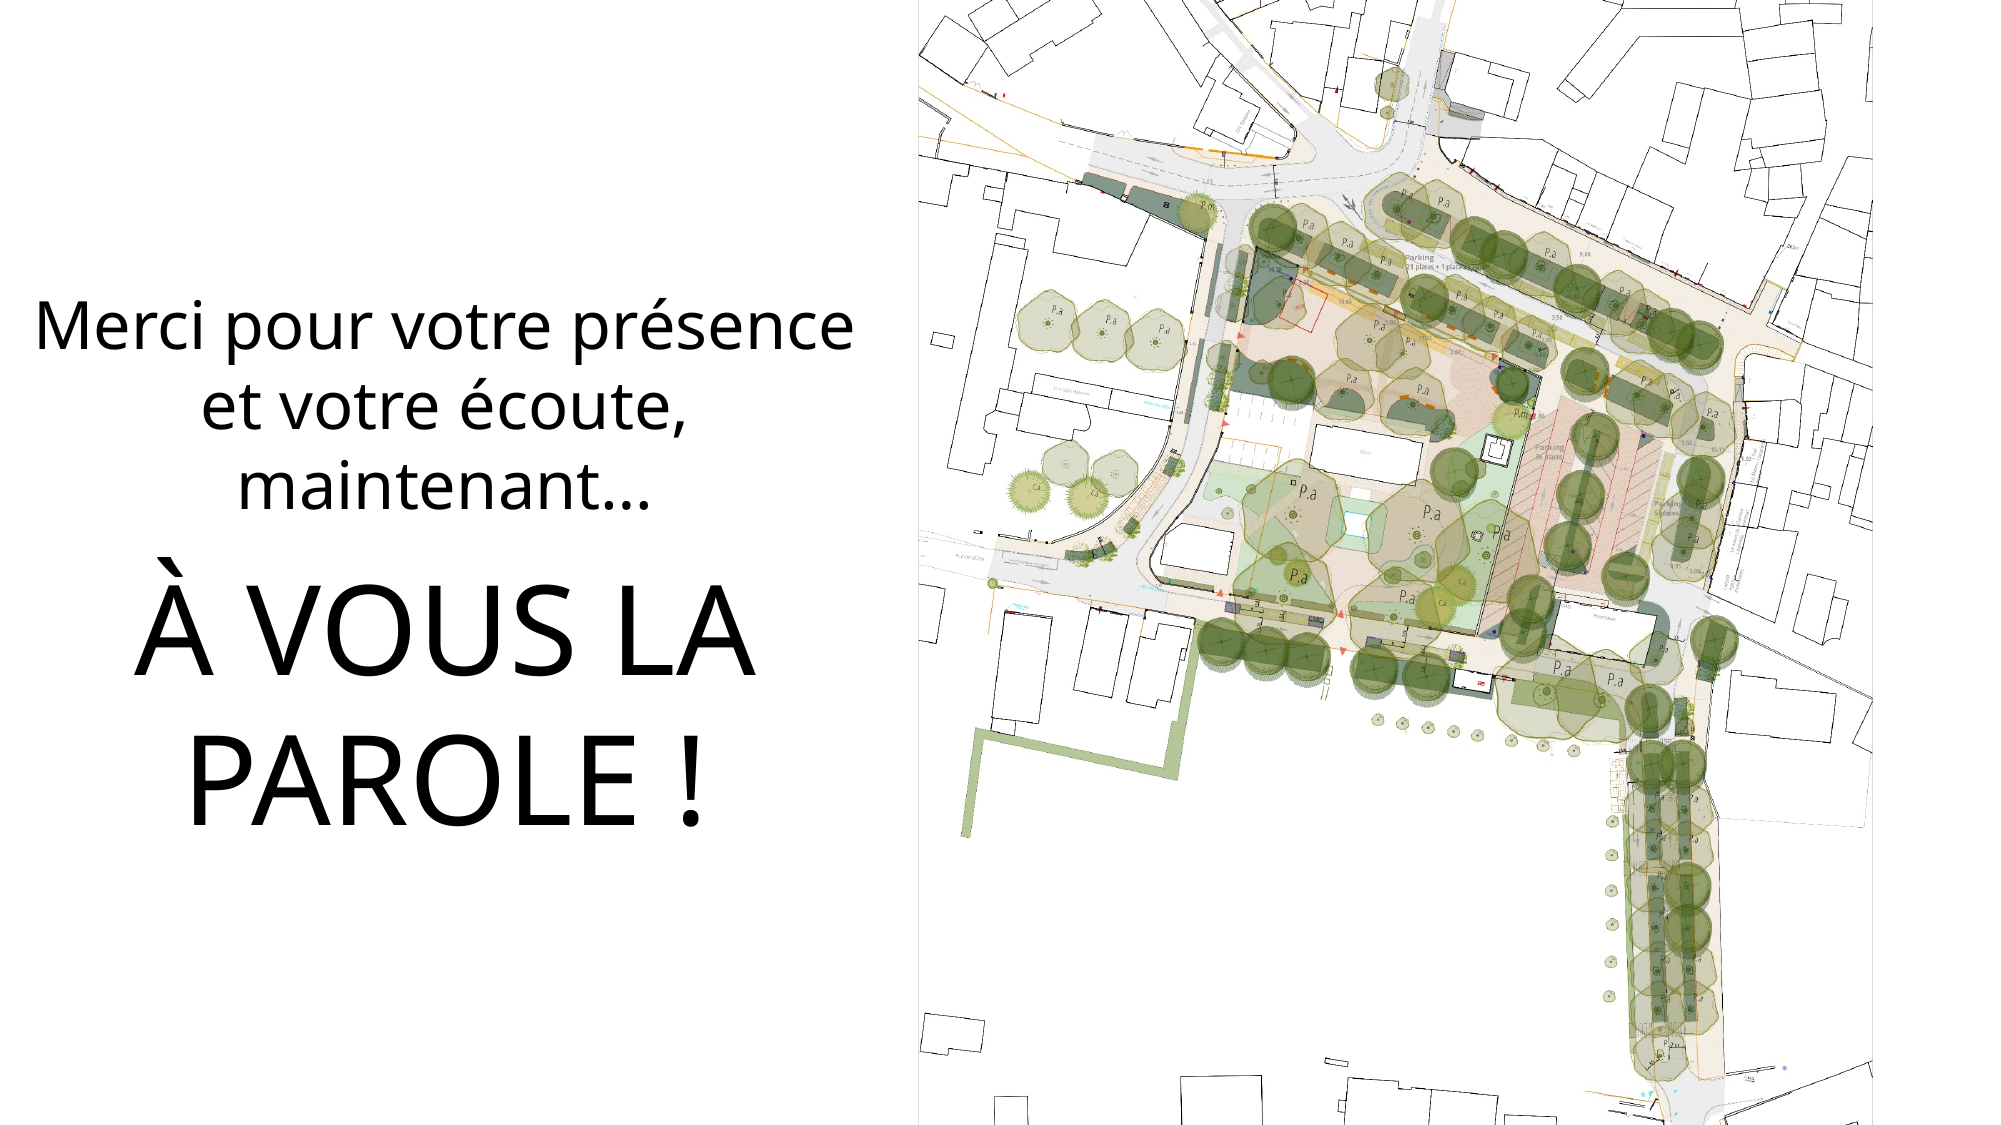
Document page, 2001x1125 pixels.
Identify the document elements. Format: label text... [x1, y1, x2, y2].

picture [906, 0, 1878, 1125]
text_box Merci pour votre présence et votre écoute, maintenant… À VOUS LA PAROLE ! [0, 220, 892, 914]
